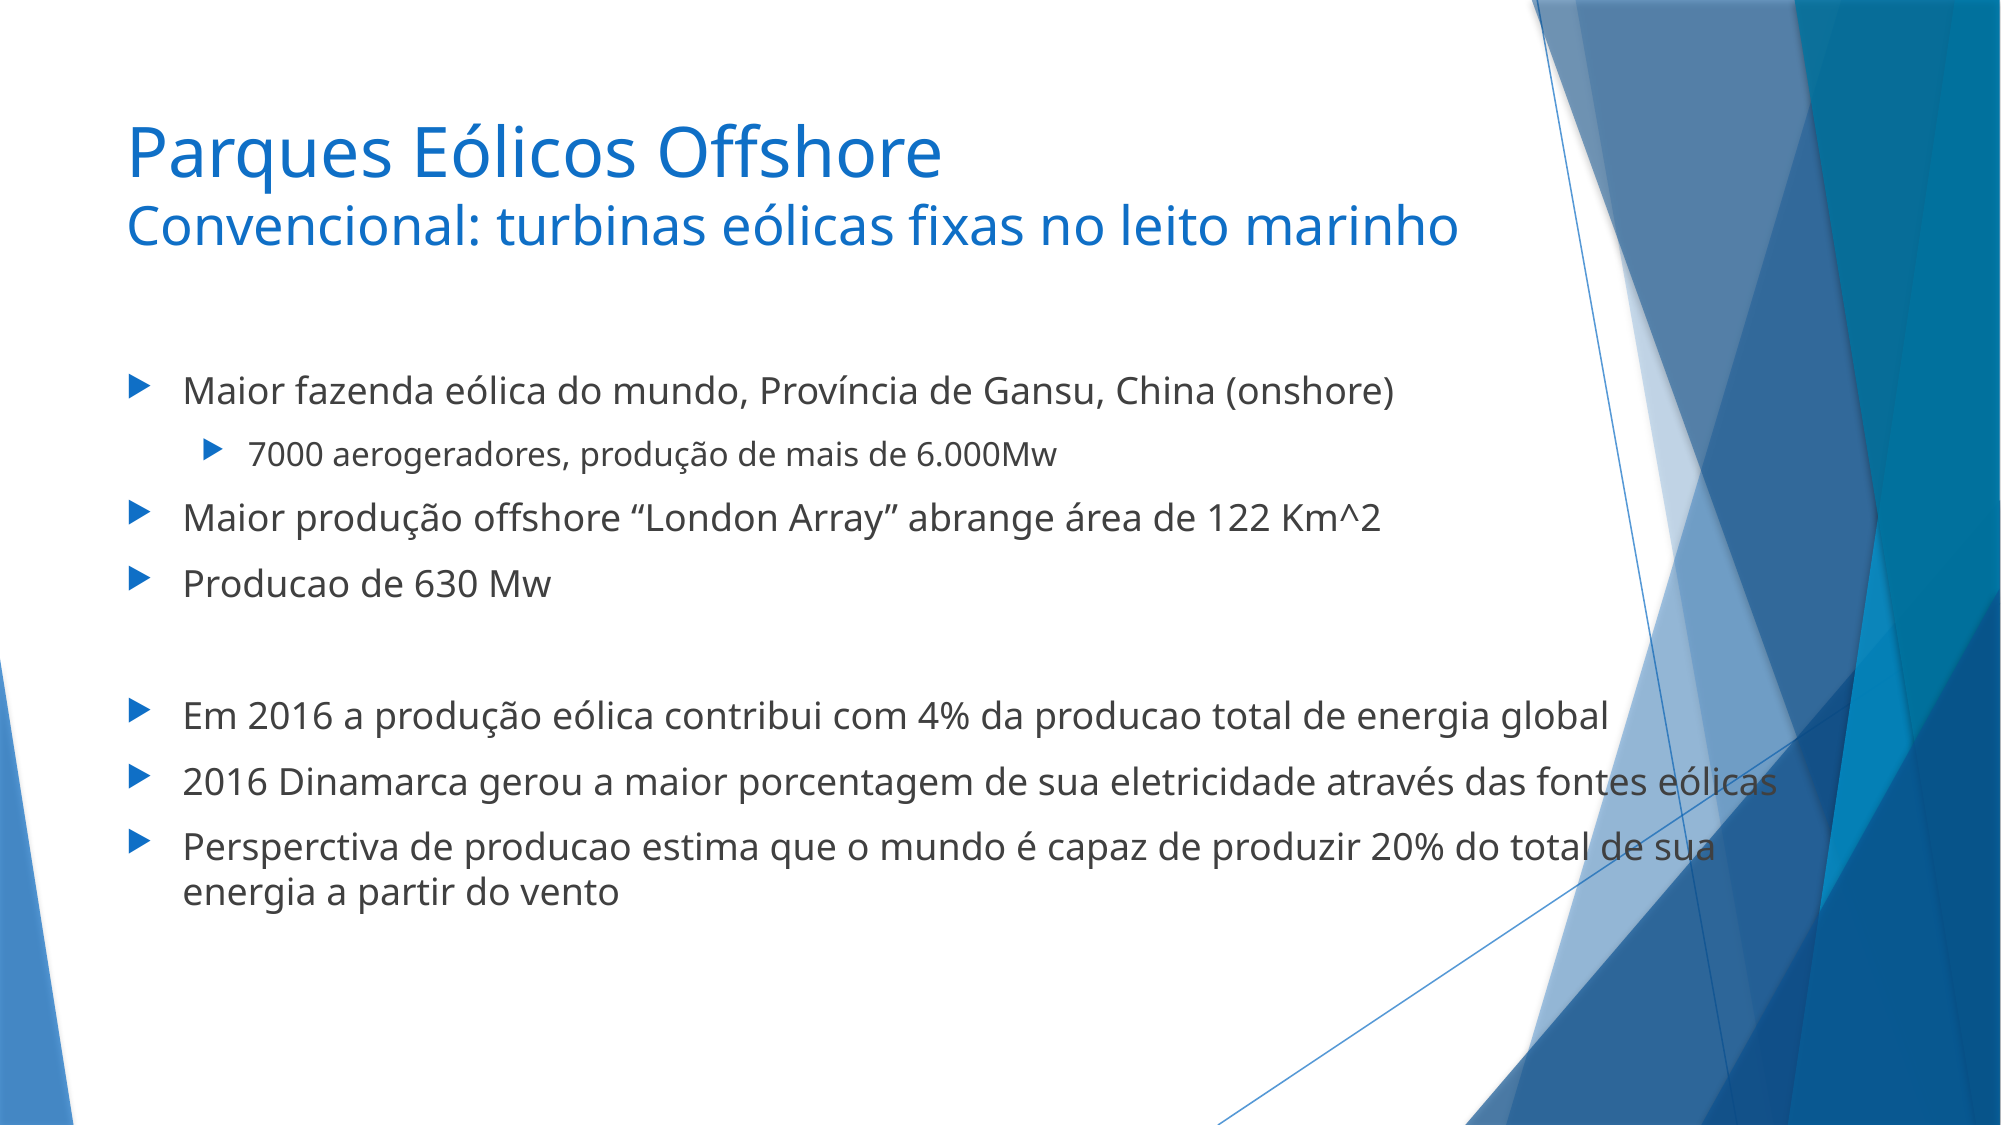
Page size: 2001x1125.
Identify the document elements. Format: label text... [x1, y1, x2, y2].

list Maior fazenda eólica do mundo, Província de Gansu, China (onshore) 7000 aerogeradores, produção de mais de 6.000Mw Maior produção offshore “London Array” abrange área de 122 Km^2 Producao de 630 Mw Em 2016 a produção eólica contribui com 4% da producao total de energia global 2016 Dinamarca gerou a maior porcentagem de sua eletricidade através das fontes eólicas Persperctiva de producao estima que o mundo é capaz de produzir 20% do total de sua energia a partir do vento [111, 360, 1843, 957]
title Parques Eólicos Offshore Convencional: turbinas eólicas fixas no leito marinho [111, 99, 1522, 317]
